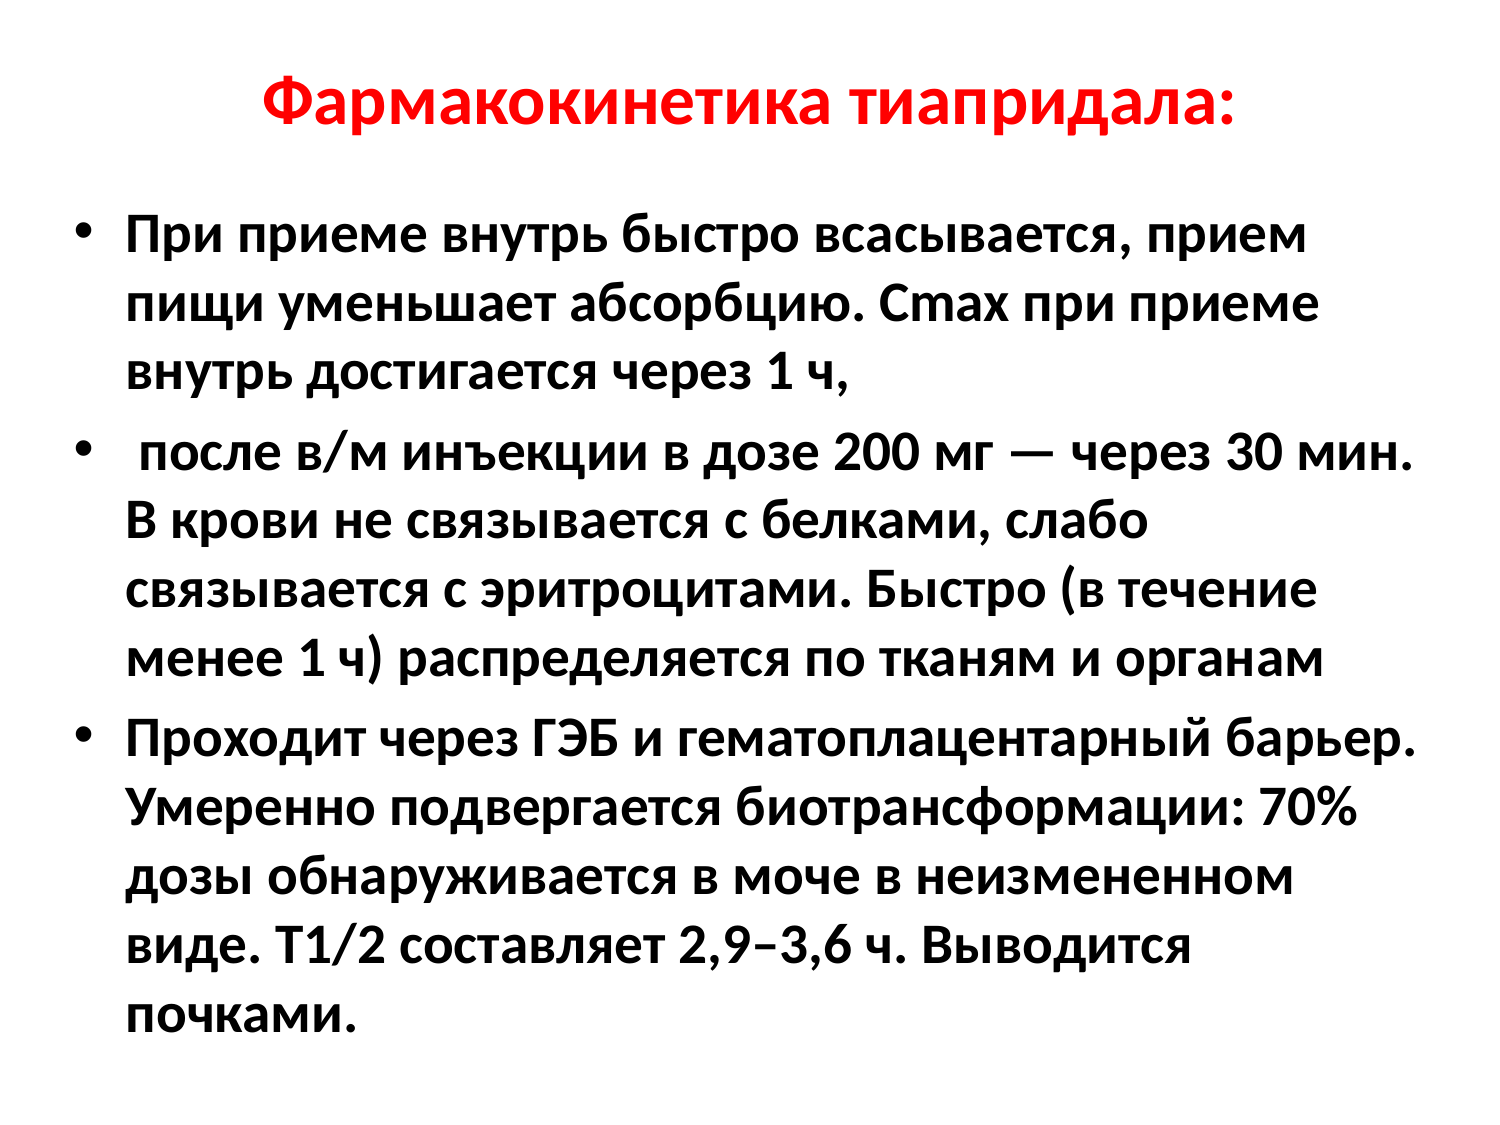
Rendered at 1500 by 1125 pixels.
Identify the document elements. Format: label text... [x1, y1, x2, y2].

list При приеме внутрь быстро всасывается, прием пищи уменьшает абсорбцию. Cmax при приеме внутрь достигается через 1 ч, после в/м инъекции в дозе 200 мг — через 30 мин. В крови не связывается с белками, слабо связывается с эритроцитами. Быстро (в течение менее 1 ч) распределяется по тканям и органам Проходит через ГЭБ и гематоплацентарный барьер. Умеренно подвергается биотрансформации: 70% дозы обнаруживается в моче в неизмененном виде. T1/2 составляет 2,9–3,6 ч. Выводится почками. [58, 187, 1454, 1055]
title Фармакокинетика тиапридала: [75, 45, 1425, 187]
